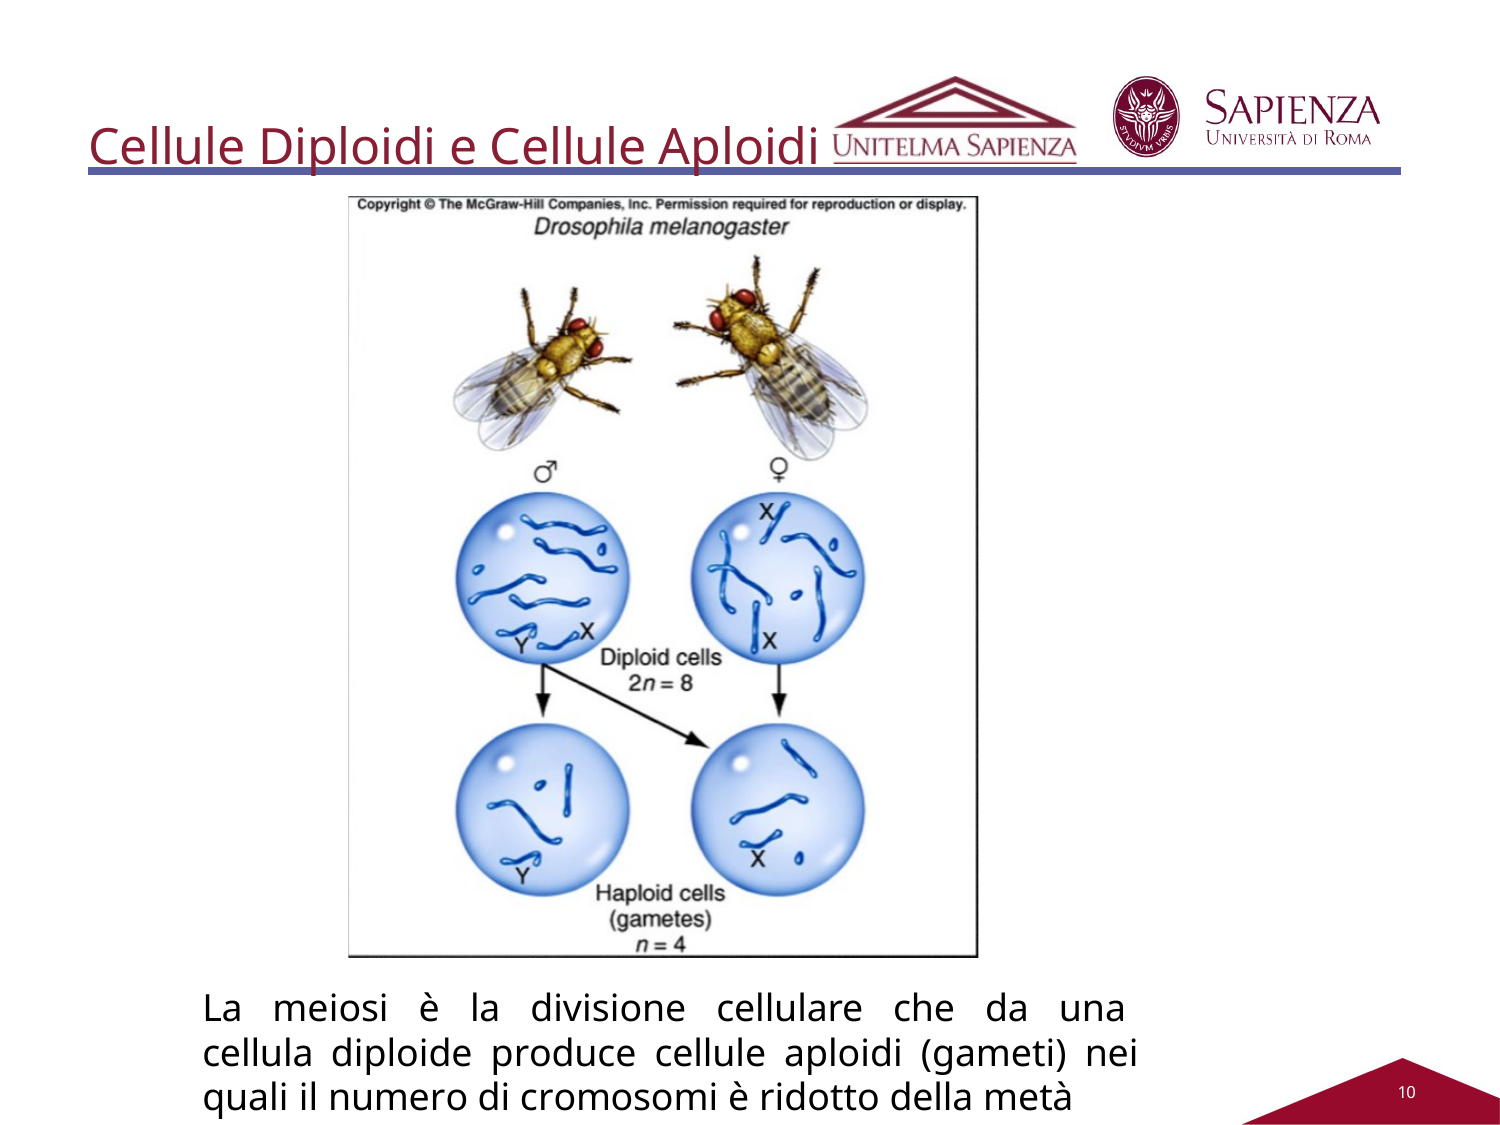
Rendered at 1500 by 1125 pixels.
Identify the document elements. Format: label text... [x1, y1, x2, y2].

text_box La meiosi è la divisione cellulare che da una cellula diploide produce cellule aploidi (gameti) nei quali il numero di cromosomi è ridotto della metà [200, 985, 1140, 1120]
title Cellule Diploidi e Cellule Aploidi [86, 54, 1414, 303]
text_box [348, 196, 979, 958]
text_box 10 [1395, 1082, 1419, 1103]
picture [1241, 1058, 1500, 1125]
